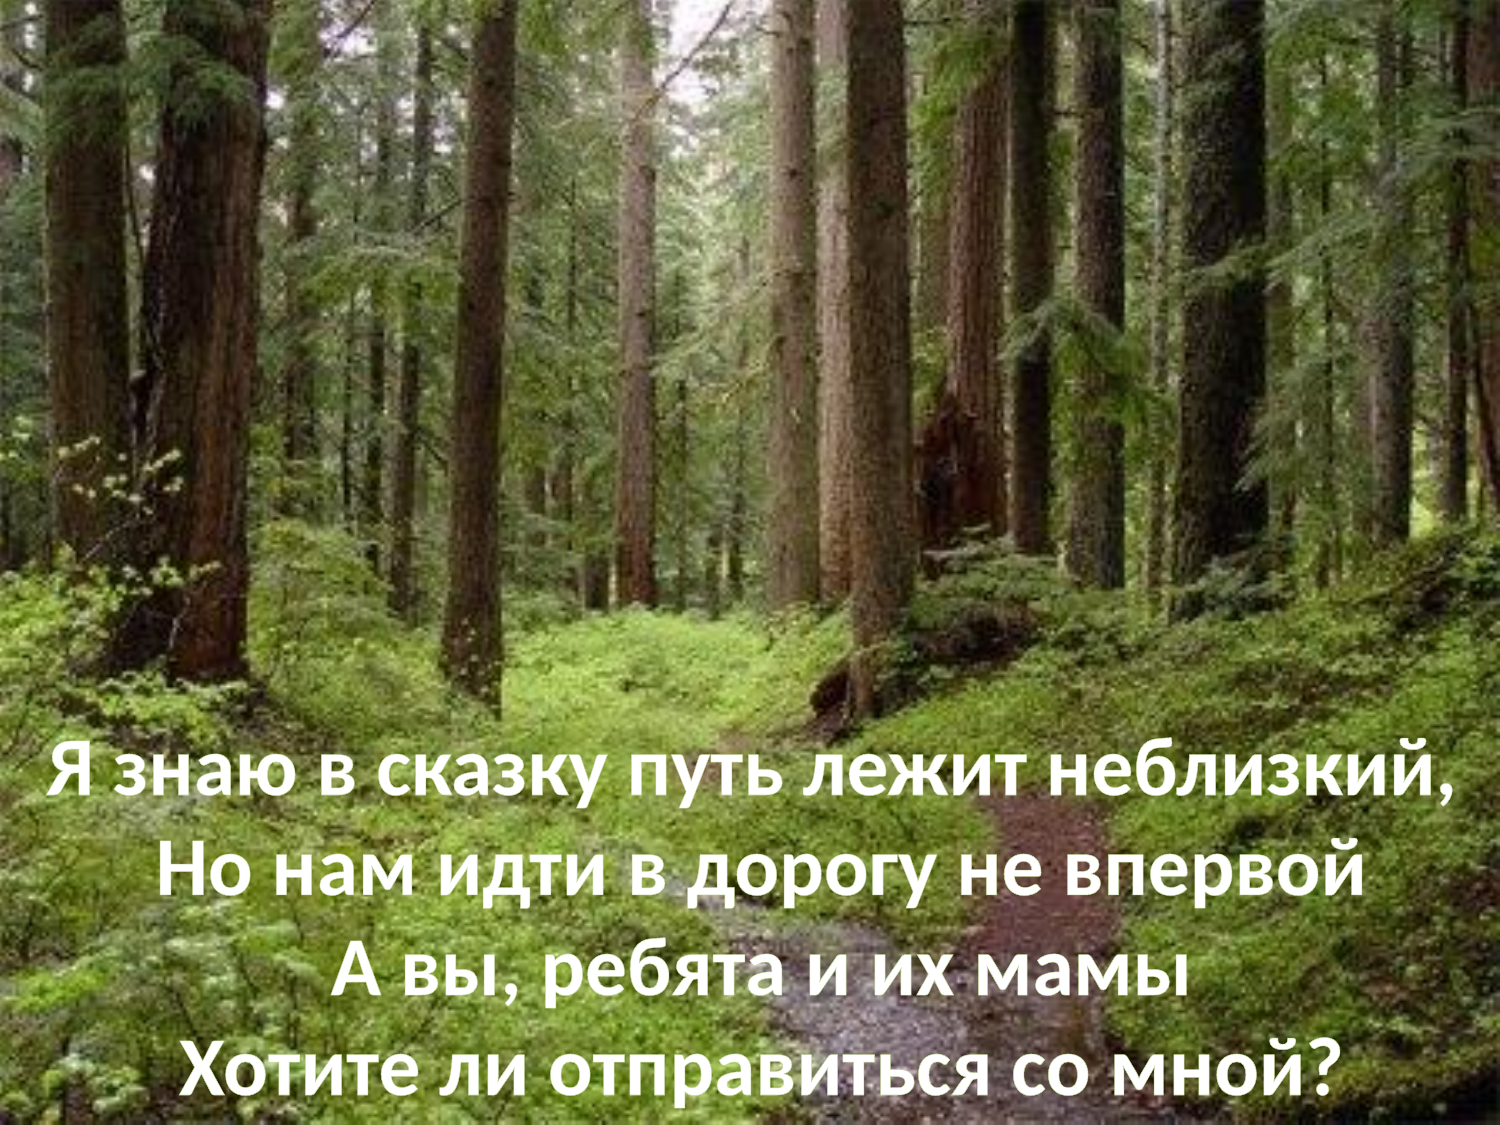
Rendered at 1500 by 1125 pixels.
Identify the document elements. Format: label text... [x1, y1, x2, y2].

picture [0, 0, 1500, 1125]
text_box Я знаю в сказку путь лежит неблизкий, Но нам идти в дорогу не впервой А вы, ребята и их мамы Хотите ли отправиться со мной? [31, 704, 1493, 1125]
